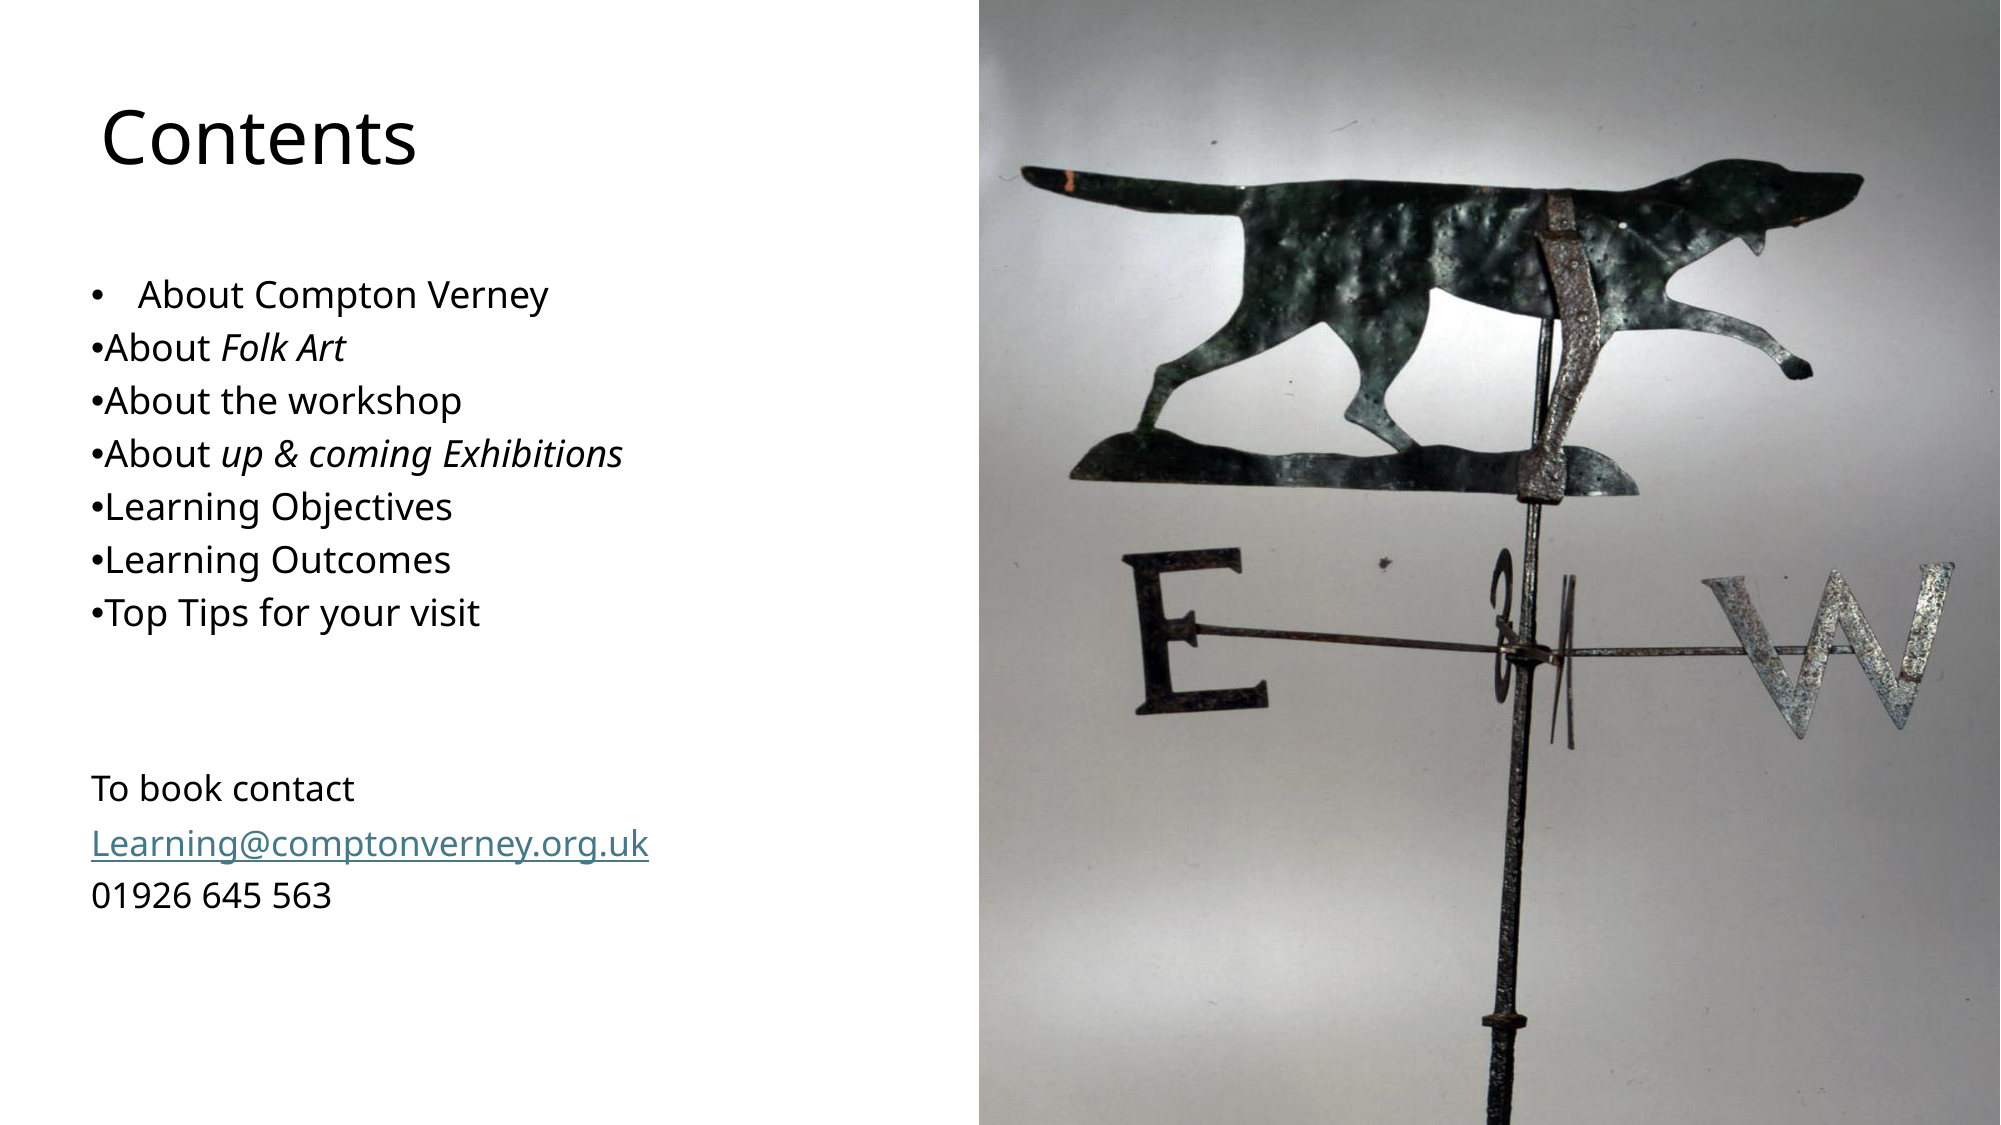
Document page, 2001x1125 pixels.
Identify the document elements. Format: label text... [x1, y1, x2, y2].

text_box About Compton Verney About Folk Art About the workshop About up & coming Exhibitions Learning Objectives Learning Outcomes Top Tips for your visit To book contact Learning@comptonverney.org.uk 01926 645 563 [76, 211, 797, 1010]
picture [978, 0, 2000, 1125]
title Contents [85, 0, 701, 188]
